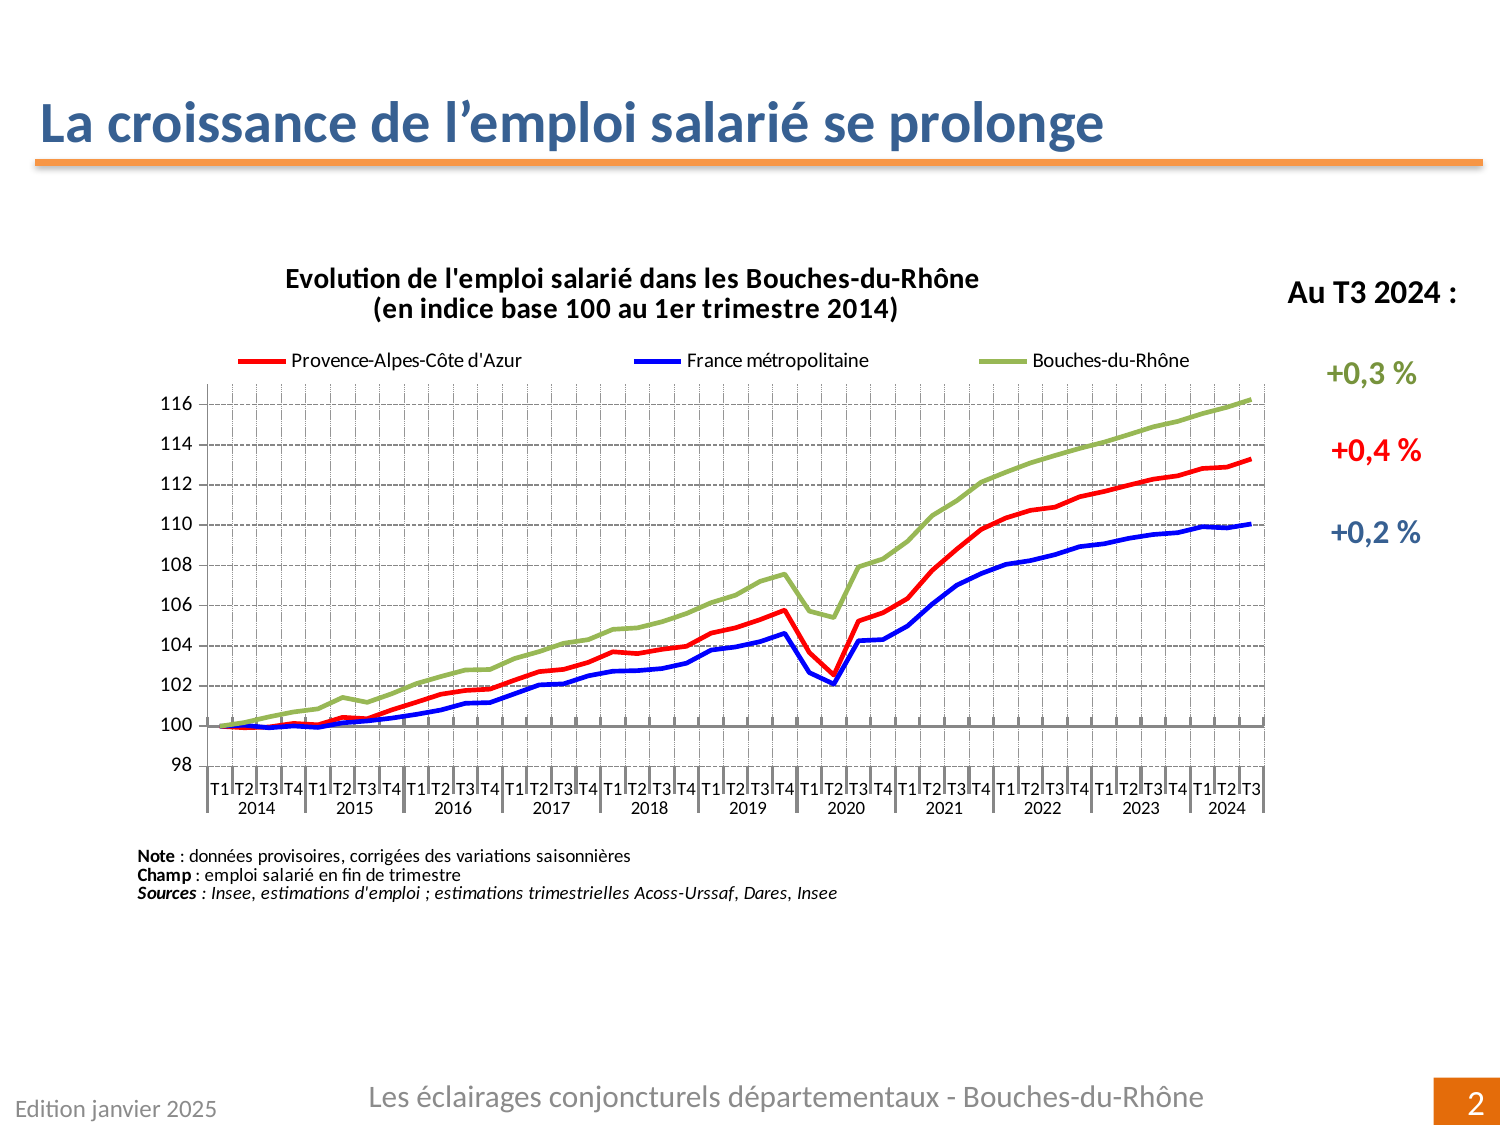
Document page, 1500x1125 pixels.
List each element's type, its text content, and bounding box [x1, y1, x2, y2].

slide_number Edition janvier 2025 [0, 1077, 350, 1125]
text_box +0,4 % [1369, 420, 1454, 502]
text_box +0,3 % [1369, 339, 1450, 420]
slide_number 2 [1433, 1077, 1500, 1125]
footer Les éclairages conjoncturels départementaux - Bouches-du-Rhône [311, 1065, 1263, 1125]
text_box La croissance de l’emploi salarié se prolonge [25, 76, 1493, 162]
text_box Au T3 2024 : [1369, 262, 1484, 318]
text_box +0,2 % [1369, 502, 1454, 603]
chart [101, 242, 1364, 946]
